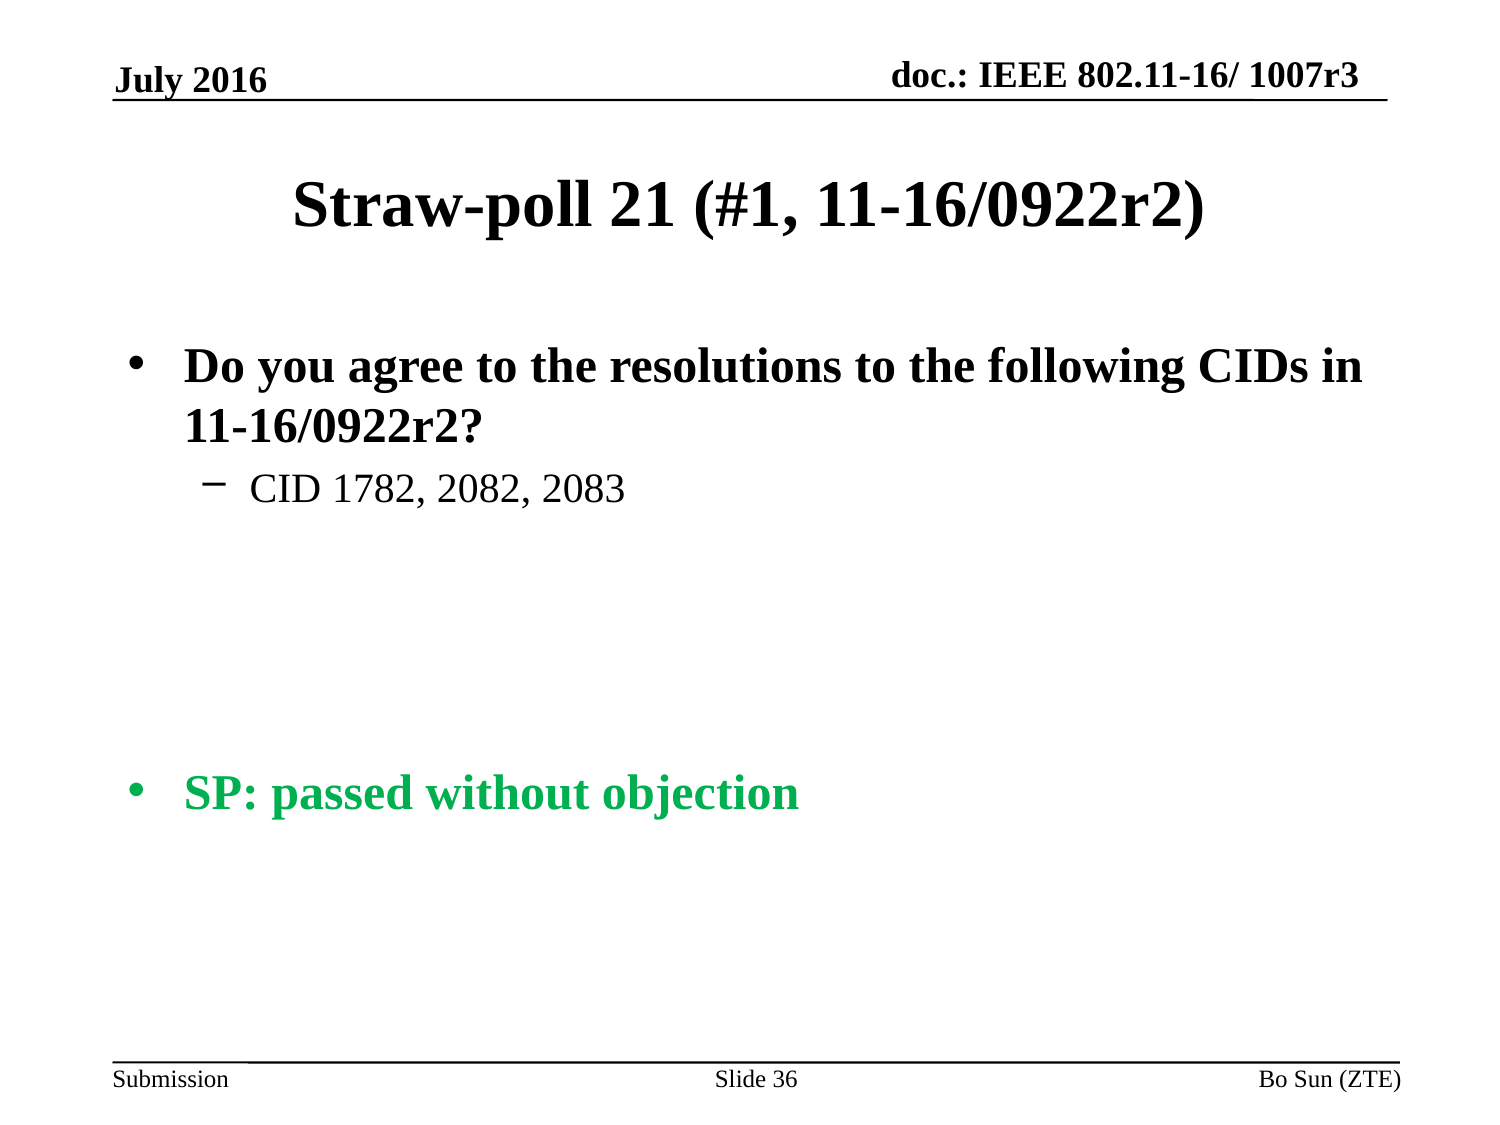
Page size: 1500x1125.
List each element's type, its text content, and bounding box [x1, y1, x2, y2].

title Straw-poll 21 (#1, 11-16/0922r2) [112, 112, 1388, 288]
slide_number Slide 36 [712, 1061, 800, 1093]
list Do you agree to the resolutions to the following CIDs in 11-16/0922r2? CID 1782, 2082, 2083 SP: passed without objection [112, 324, 1388, 1000]
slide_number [114, 54, 270, 101]
footer Bo Sun (ZTE) [1256, 1061, 1402, 1093]
